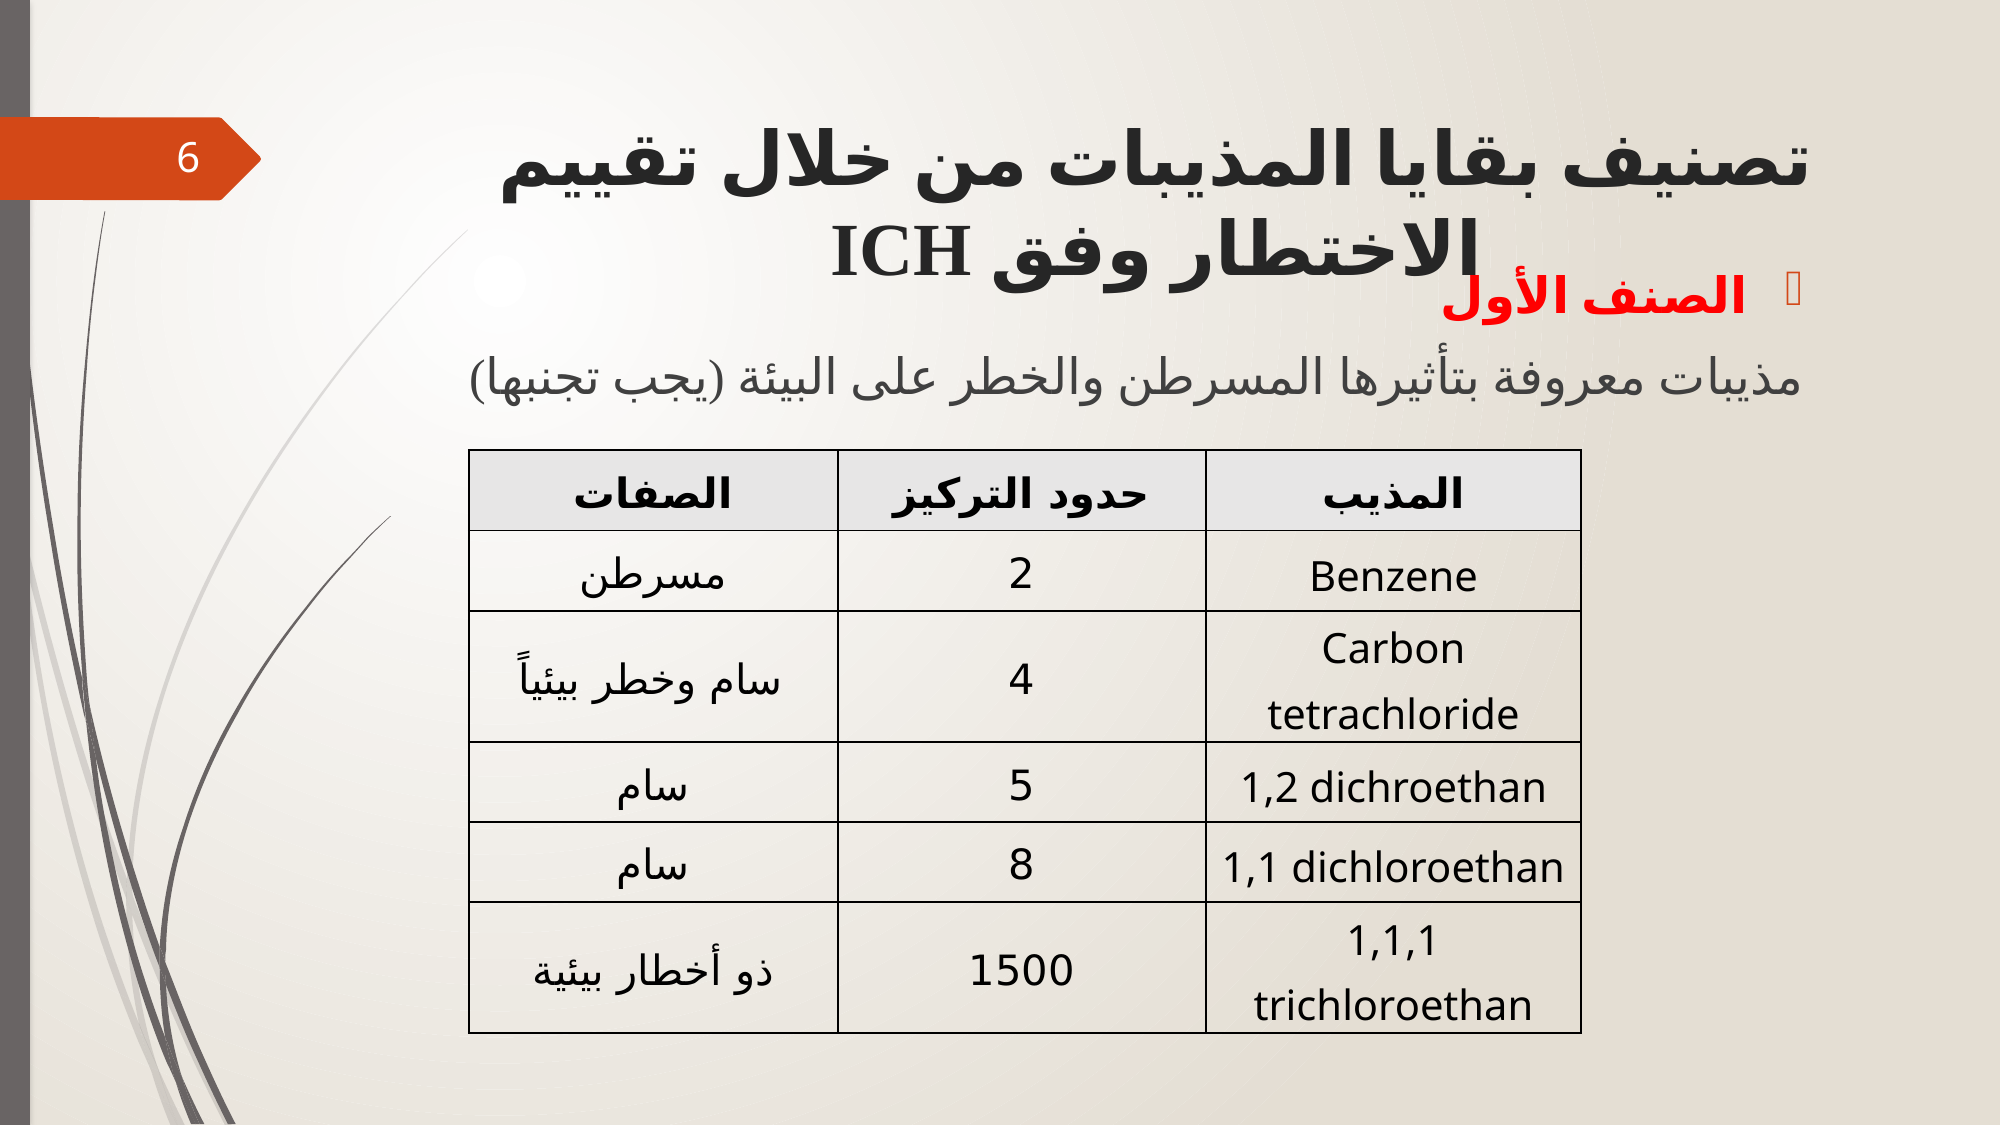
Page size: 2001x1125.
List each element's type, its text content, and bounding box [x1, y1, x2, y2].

table_header الصفات [470, 451, 837, 530]
table_cell Benzene [1207, 531, 1580, 610]
table_cell ذو أخطار بيئية [470, 903, 837, 1032]
table_cell 1,2 dichroethan [1207, 743, 1580, 821]
table_cell سام وخطر بيئياً [470, 612, 837, 741]
table_cell 1,1 dichloroethan [1207, 823, 1580, 901]
table_cell 2 [839, 531, 1205, 610]
table_header حدود التركيز [839, 451, 1205, 530]
table_cell 1,1,1 trichloroethan [1207, 903, 1580, 1032]
table_cell 4 [839, 612, 1205, 741]
table_cell سام [470, 823, 837, 901]
title تصنيف بقايا المذيبات من خلال تقييم الاختطار وفق ICH [425, 102, 1888, 313]
table_cell 8 [839, 823, 1205, 901]
list الصنف الأول مذيبات معروفة بتأثيرها المسرطن والخطر على البيئة (يجب تجنبها) [355, 256, 1819, 454]
table_cell سام [470, 743, 837, 821]
table_cell 5 [839, 743, 1205, 821]
table_cell Carbon tetrachloride [1207, 612, 1580, 741]
table_header المذيب [1207, 451, 1580, 530]
table_cell مسرطن [470, 531, 837, 610]
slide_number 6 [87, 129, 216, 190]
table_cell 1500 [839, 903, 1205, 1032]
